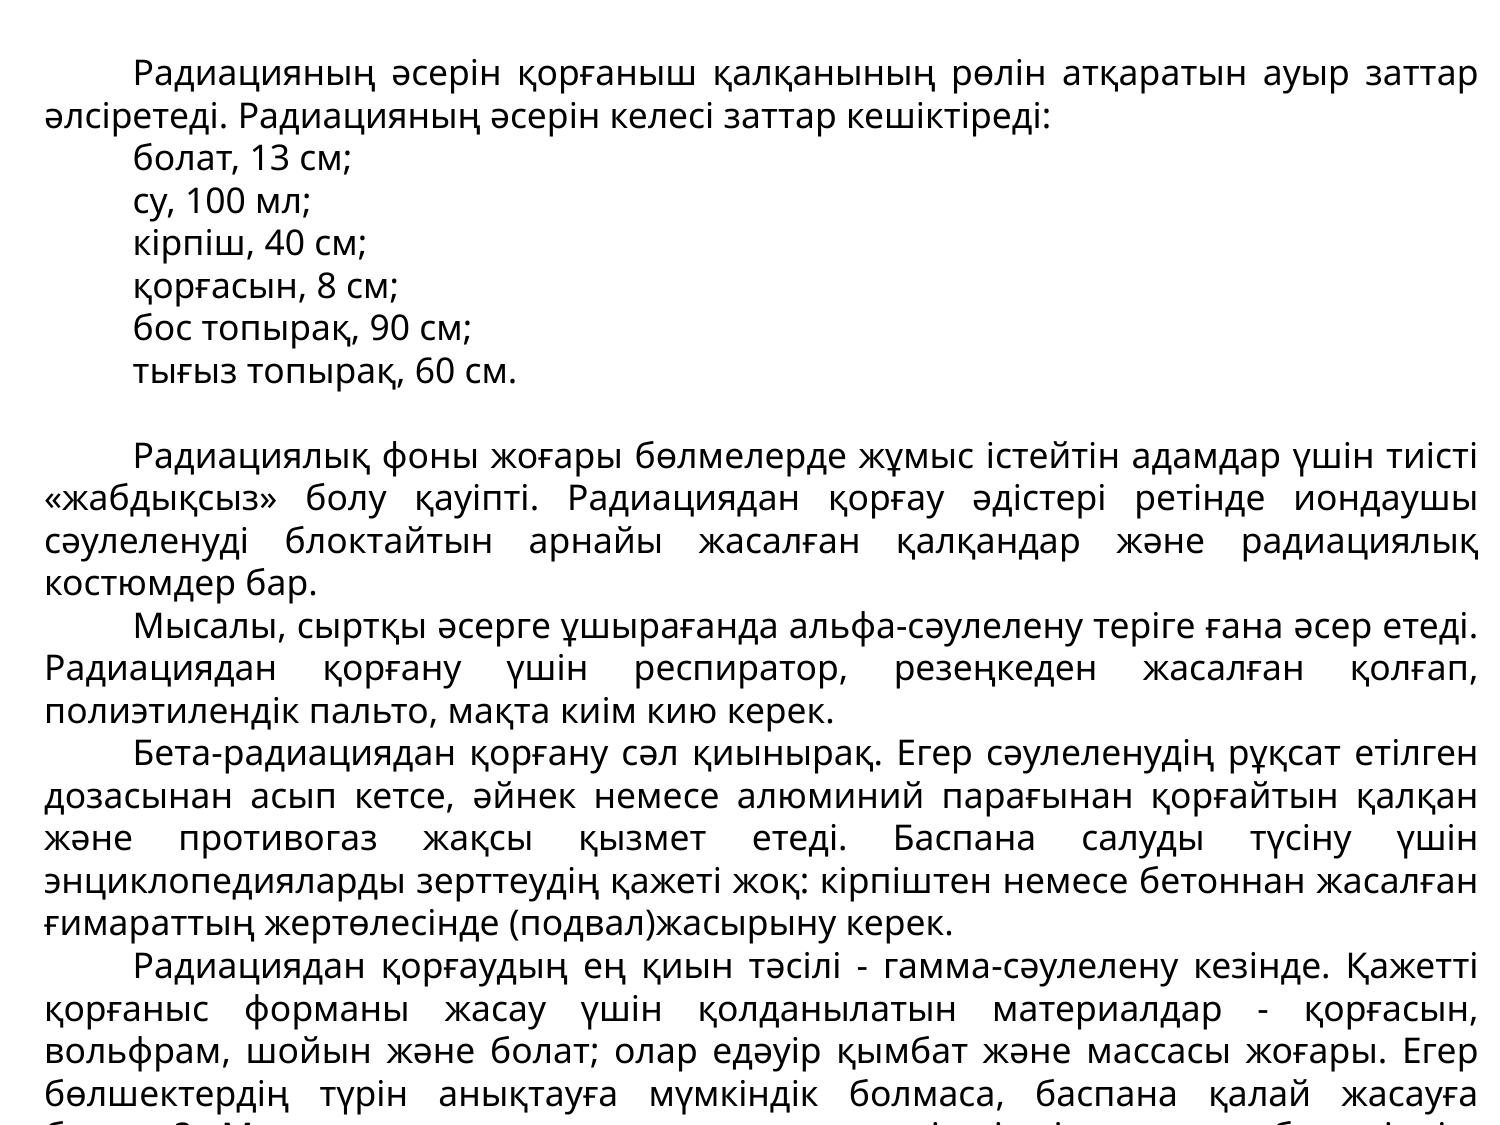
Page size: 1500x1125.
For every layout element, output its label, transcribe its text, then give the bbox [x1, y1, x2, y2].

text_box Радиацияның әсерін қорғаныш қалқанының рөлін атқаратын ауыр заттар әлсіретеді. Радиацияның әсерін келесі заттар кешіктіреді: болат, 13 см; су, 100 мл; кірпіш, 40 см; қорғасын, 8 см; бос топырақ, 90 см; тығыз топырақ, 60 см. Радиациялық фоны жоғары бөлмелерде жұмыс істейтін адамдар үшін тиісті «жабдықсыз» болу қауіпті. Радиациядан қорғау әдістері ретінде иондаушы сәулеленуді блоктайтын арнайы жасалған қалқандар және радиациялық костюмдер бар. Мысалы, сыртқы әсерге ұшырағанда альфа-сәулелену теріге ғана әсер етеді. Радиациядан қорғану үшін респиратор, резеңкеден жасалған қолғап, полиэтилендік пальто, мақта киім кию керек. Бета-радиациядан қорғану сәл қиынырақ. Егер сәулеленудің рұқсат етілген дозасынан асып кетсе, әйнек немесе алюминий парағынан қорғайтын қалқан және противогаз жақсы қызмет етеді. Баспана салуды түсіну үшін энциклопедияларды зерттеудің қажеті жоқ: кірпіштен немесе бетоннан жасалған ғимараттың жертөлесінде (подвал)жасырыну керек. Радиациядан қорғаудың ең қиын тәсілі - гамма-сәулелену кезінде. Қажетті қорғаныс форманы жасау үшін қолданылатын материалдар - қорғасын, вольфрам, шойын және болат; олар едәуір қымбат және массасы жоғары. Егер бөлшектердің түрін анықтауға мүмкіндік болмаса, баспана қалай жасауға болады? Металл парақтары мен полиэтиленнің ішкі қалануы бар кірпіш қабырғалар кез-келген сәулелену дозасының әсерінен қорғануға көмектеседі. [29, 42, 1495, 1125]
